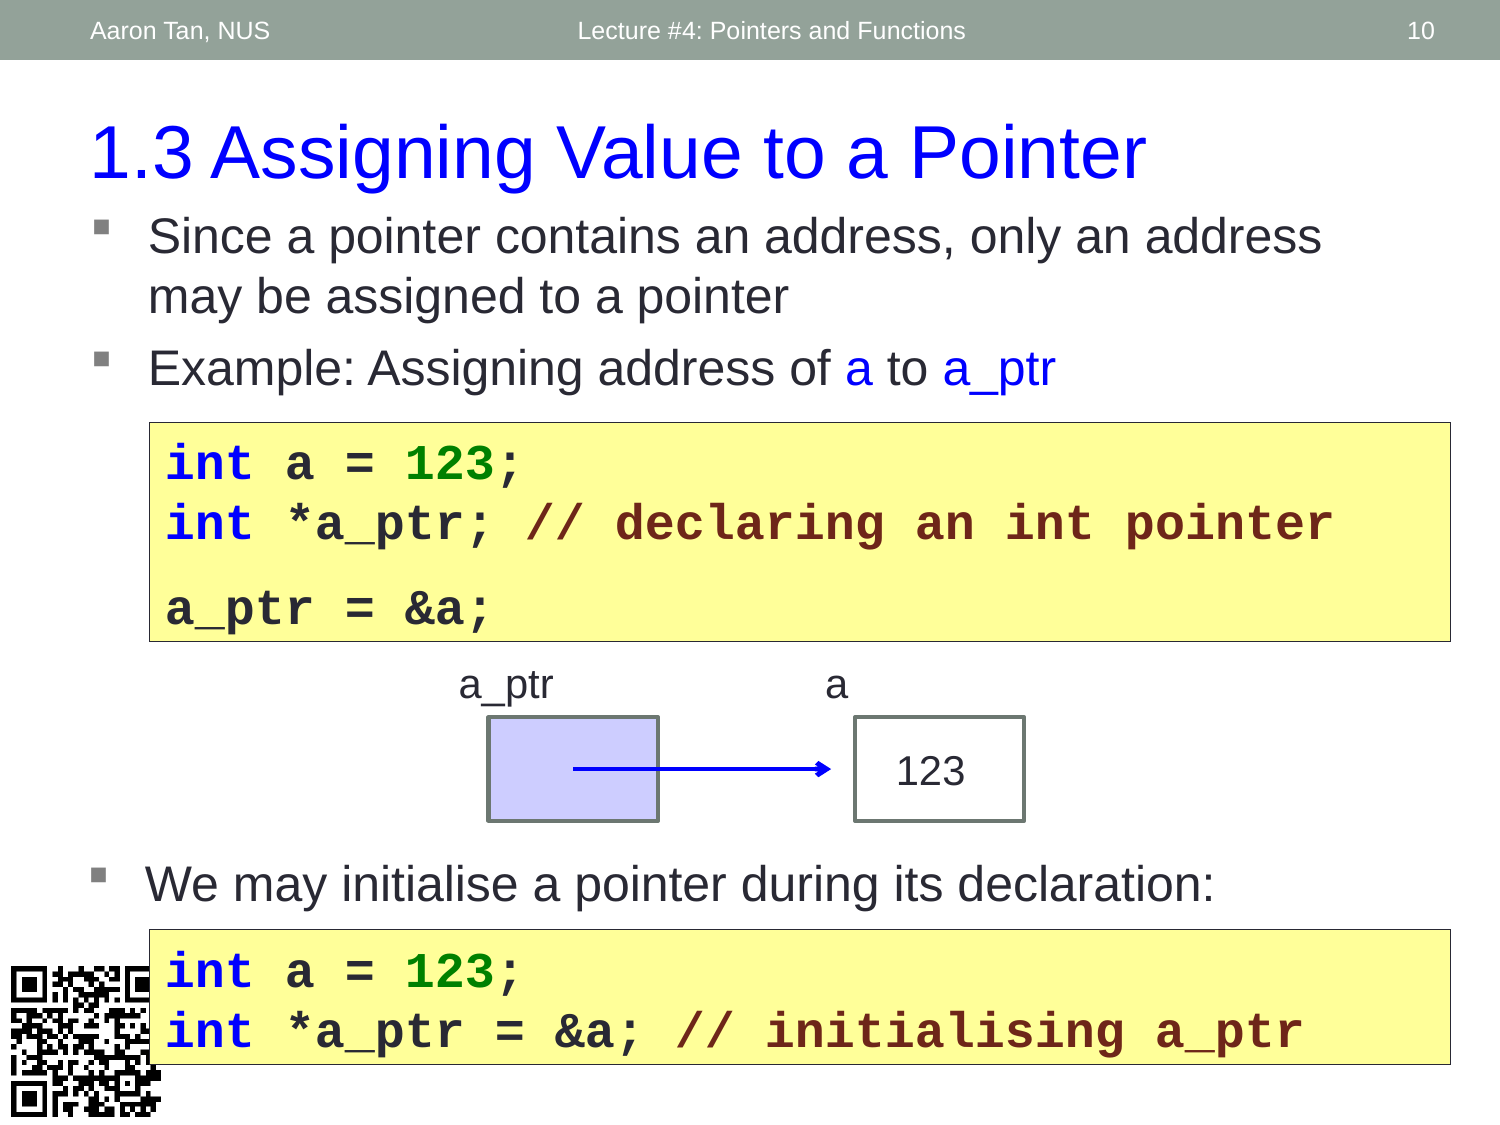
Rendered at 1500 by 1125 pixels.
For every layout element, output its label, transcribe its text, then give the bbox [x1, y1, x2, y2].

text_box int a = 123; int *a_ptr = &a; // initialising a_ptr [149, 929, 1451, 1065]
slide_number 10 [1308, 3, 1450, 57]
list Since a pointer contains an address, only an address may be assigned to a pointer Example: Assigning address of a to a_ptr [75, 195, 1389, 447]
text_box int a = 123; int *a_ptr; // declaring an int pointer a_ptr = &a; [149, 422, 1451, 642]
picture [0, 955, 171, 1125]
text_box 1.3 Assigning Value to a Pointer [74, 96, 1425, 202]
footer Lecture #4: Pointers and Functions [562, 3, 1238, 57]
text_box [443, 649, 1025, 822]
text_box We may initialise a pointer during its declaration: [72, 843, 1428, 919]
slide_number Aaron Tan, NUS [75, 3, 550, 57]
